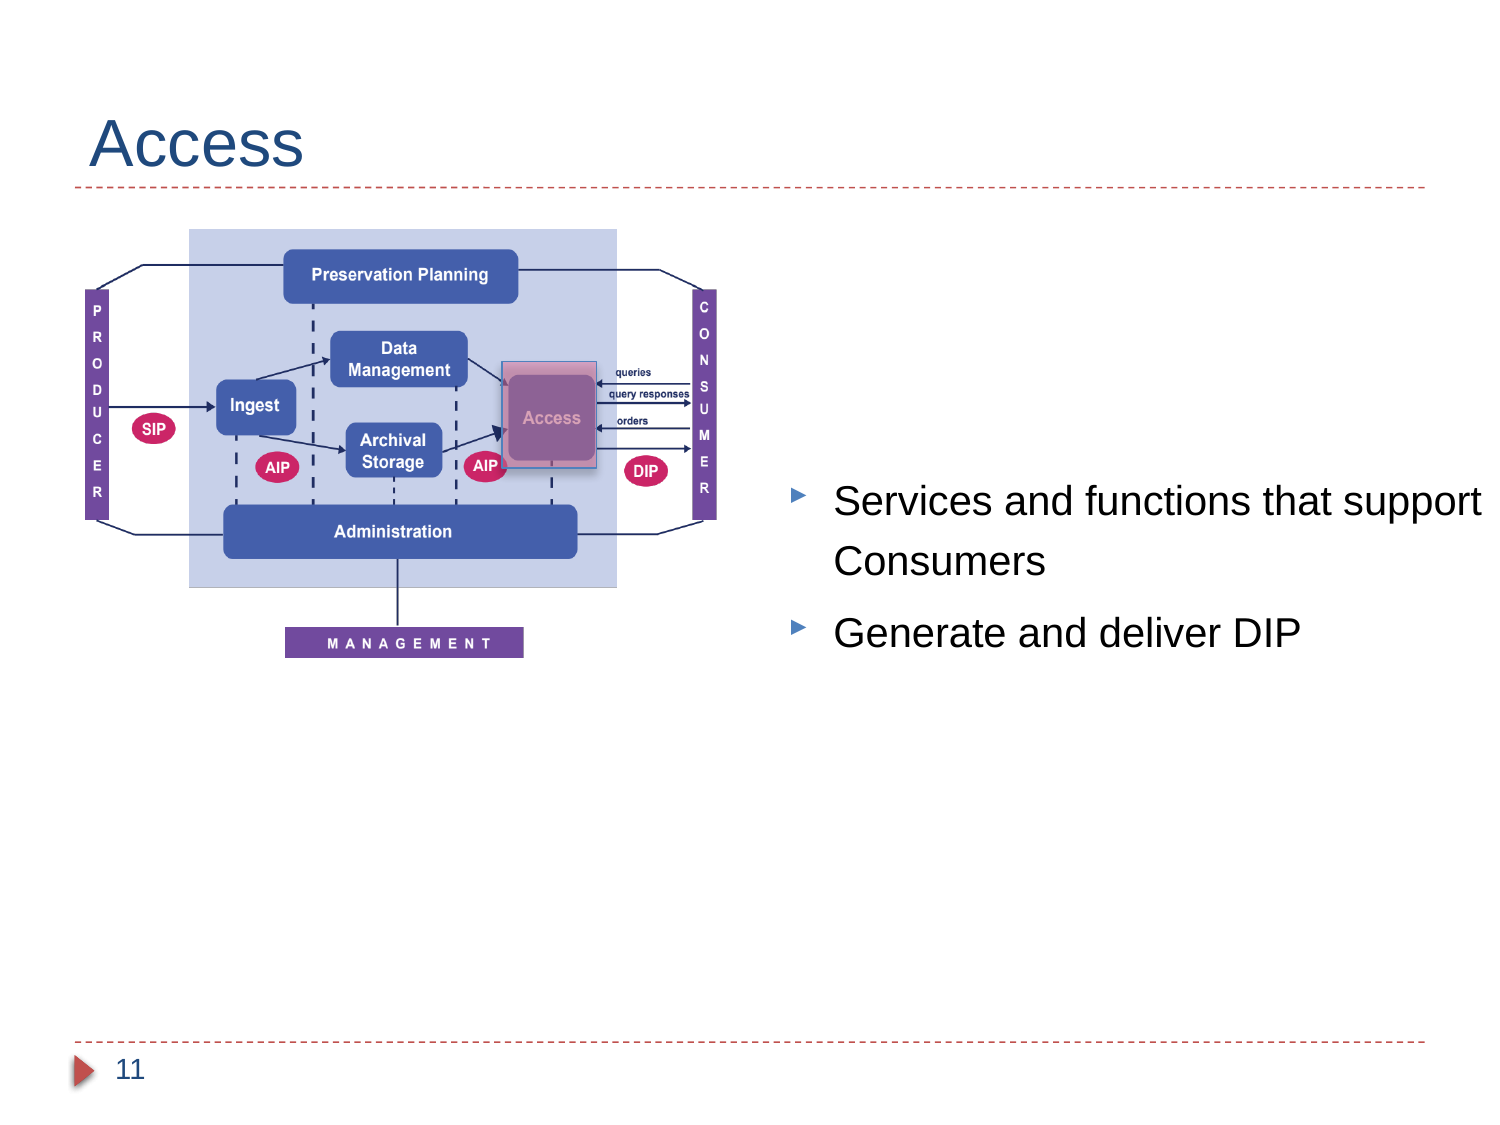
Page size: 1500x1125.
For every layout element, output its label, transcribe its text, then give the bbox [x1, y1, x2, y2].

text_box Services and functions that support Consumers Generate and deliver DIP [773, 456, 1500, 1012]
title Access [75, 37, 1425, 188]
picture [46, 219, 751, 658]
slide_number 11 [100, 1042, 426, 1103]
